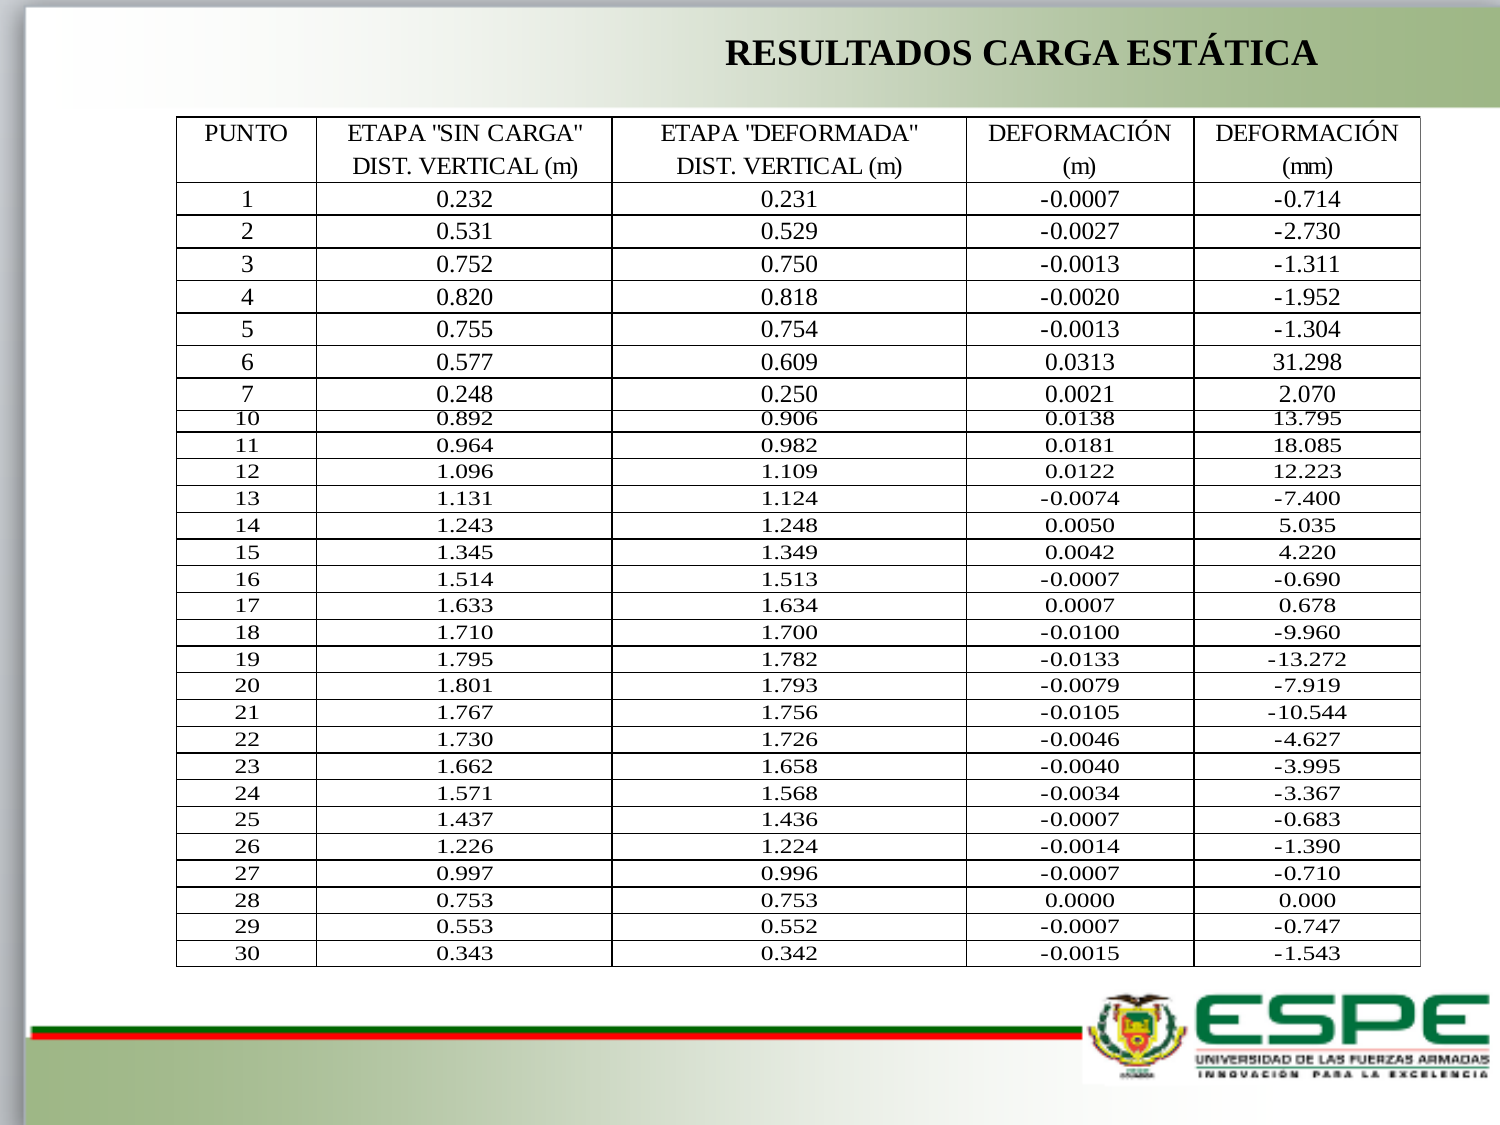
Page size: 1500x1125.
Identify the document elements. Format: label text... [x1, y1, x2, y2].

picture [0, 0, 1500, 1125]
text_box RESULTADOS CARGA ESTÁTICA [535, 0, 1500, 104]
